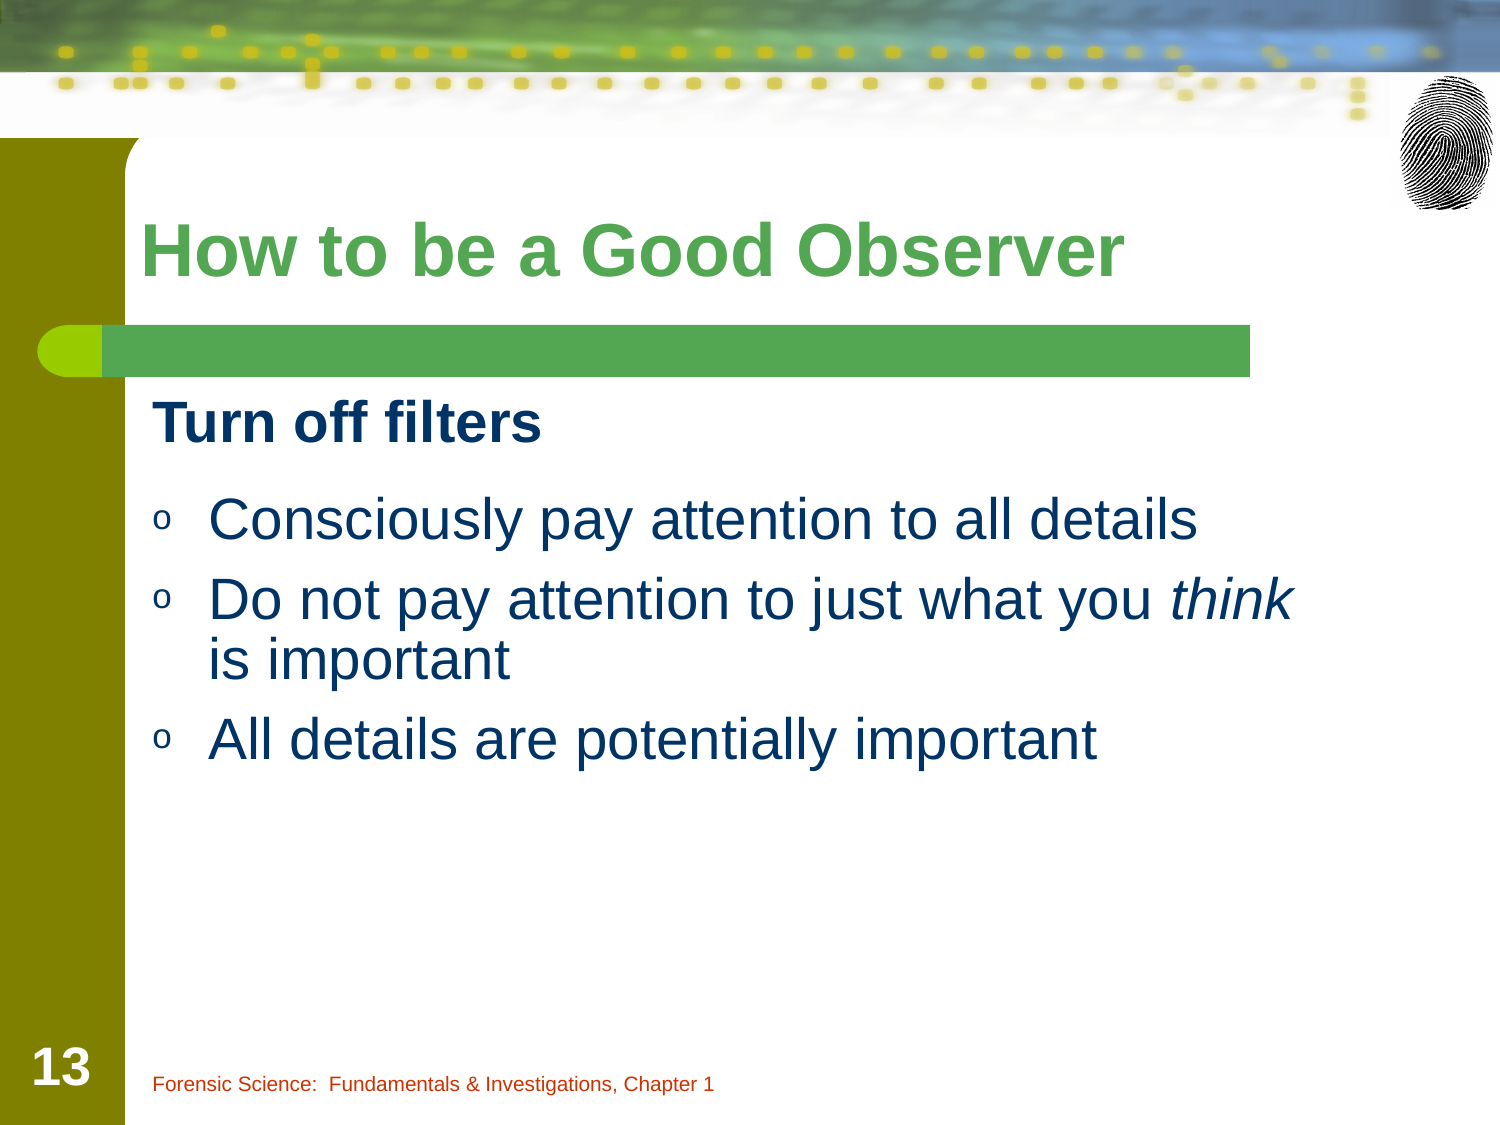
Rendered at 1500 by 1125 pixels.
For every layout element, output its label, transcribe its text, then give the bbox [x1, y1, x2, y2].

picture [0, 0, 1500, 213]
slide_number ‹#› [13, 1023, 111, 1105]
list Turn off filters Consciously pay attention to all details Do not pay attention to just what you think is important All details are potentially important [137, 387, 1350, 975]
footer Forensic Science: Fundamentals & Investigations, Chapter 1 [137, 1025, 1388, 1103]
title How to be a Good Observer [125, 149, 1425, 300]
